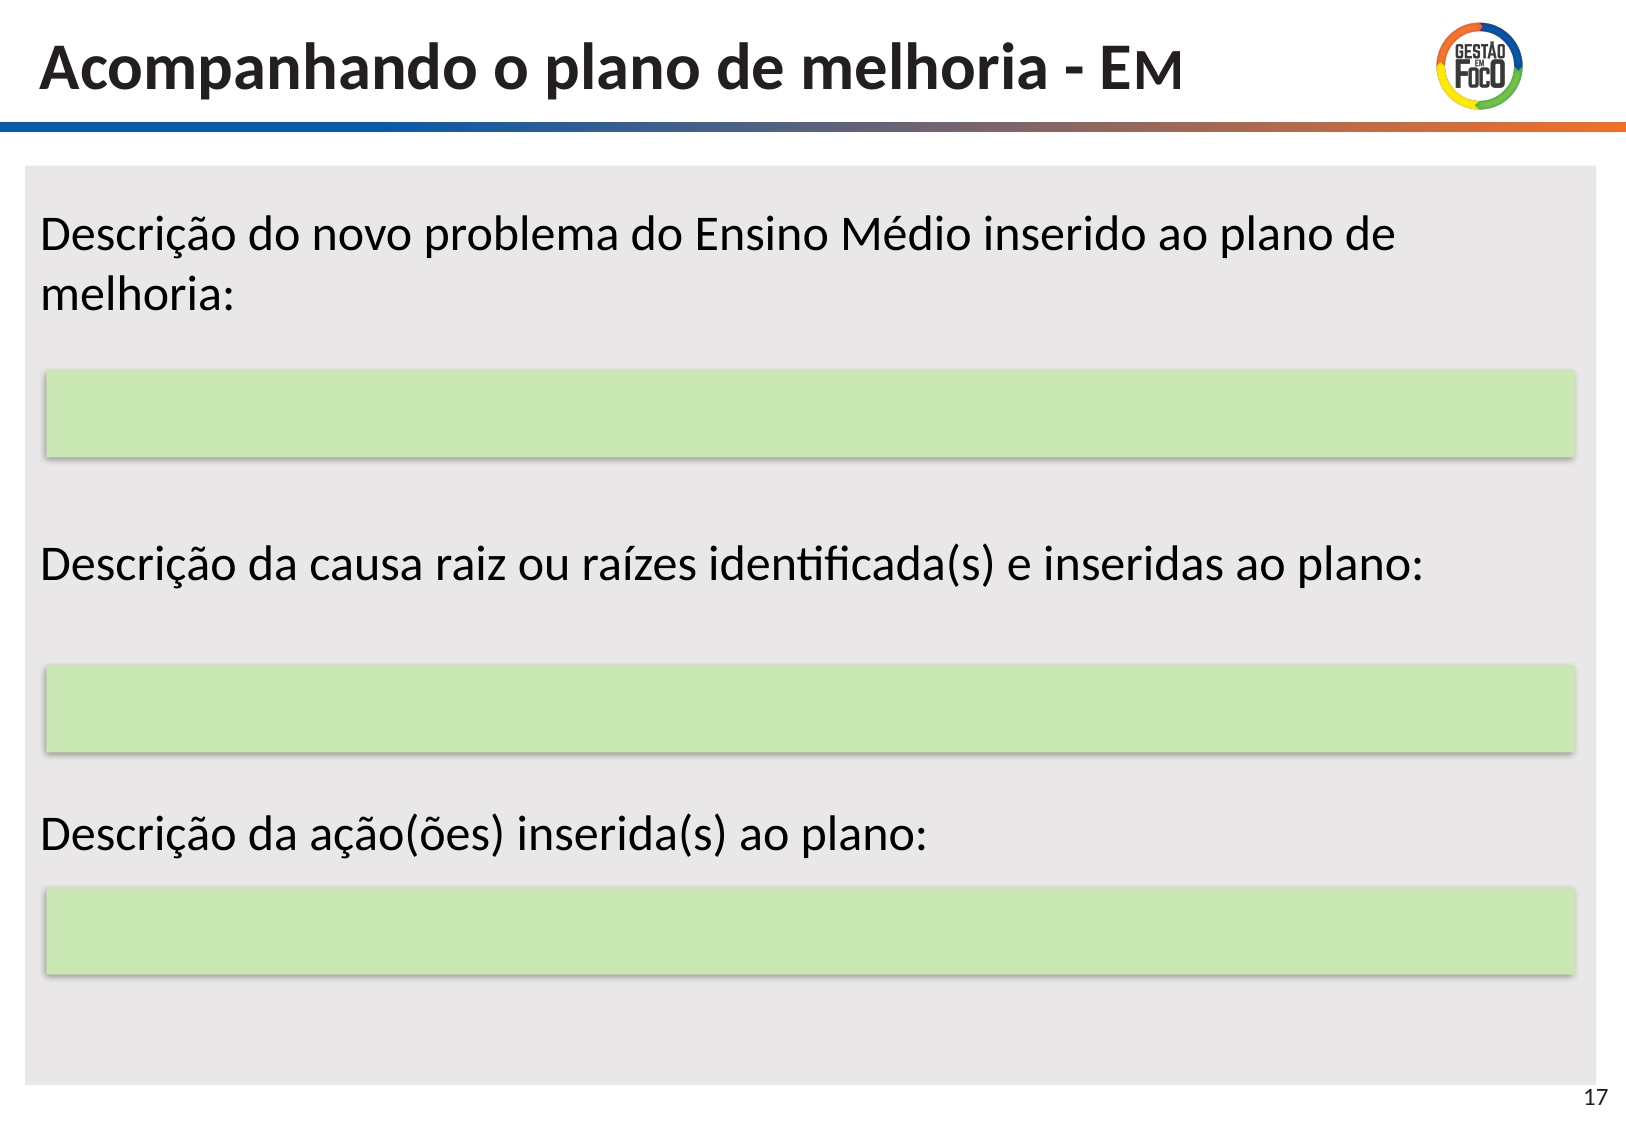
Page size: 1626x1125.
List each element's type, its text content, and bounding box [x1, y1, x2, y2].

text_box [46, 370, 1576, 458]
text_box [46, 887, 1576, 975]
text_box [25, 636, 1523, 1125]
text_box Acompanhando o plano de melhoria - EM [25, 38, 1331, 157]
text_box [46, 665, 1576, 753]
text_box Descrição do novo problema do Ensino Médio inserido ao plano de melhoria: Descrição da causa raiz ou raízes identificada(s) e inseridas ao plano: Descrição da ação(ões) inserida(s) ao plano: [25, 165, 1597, 1086]
picture [1428, 14, 1531, 118]
